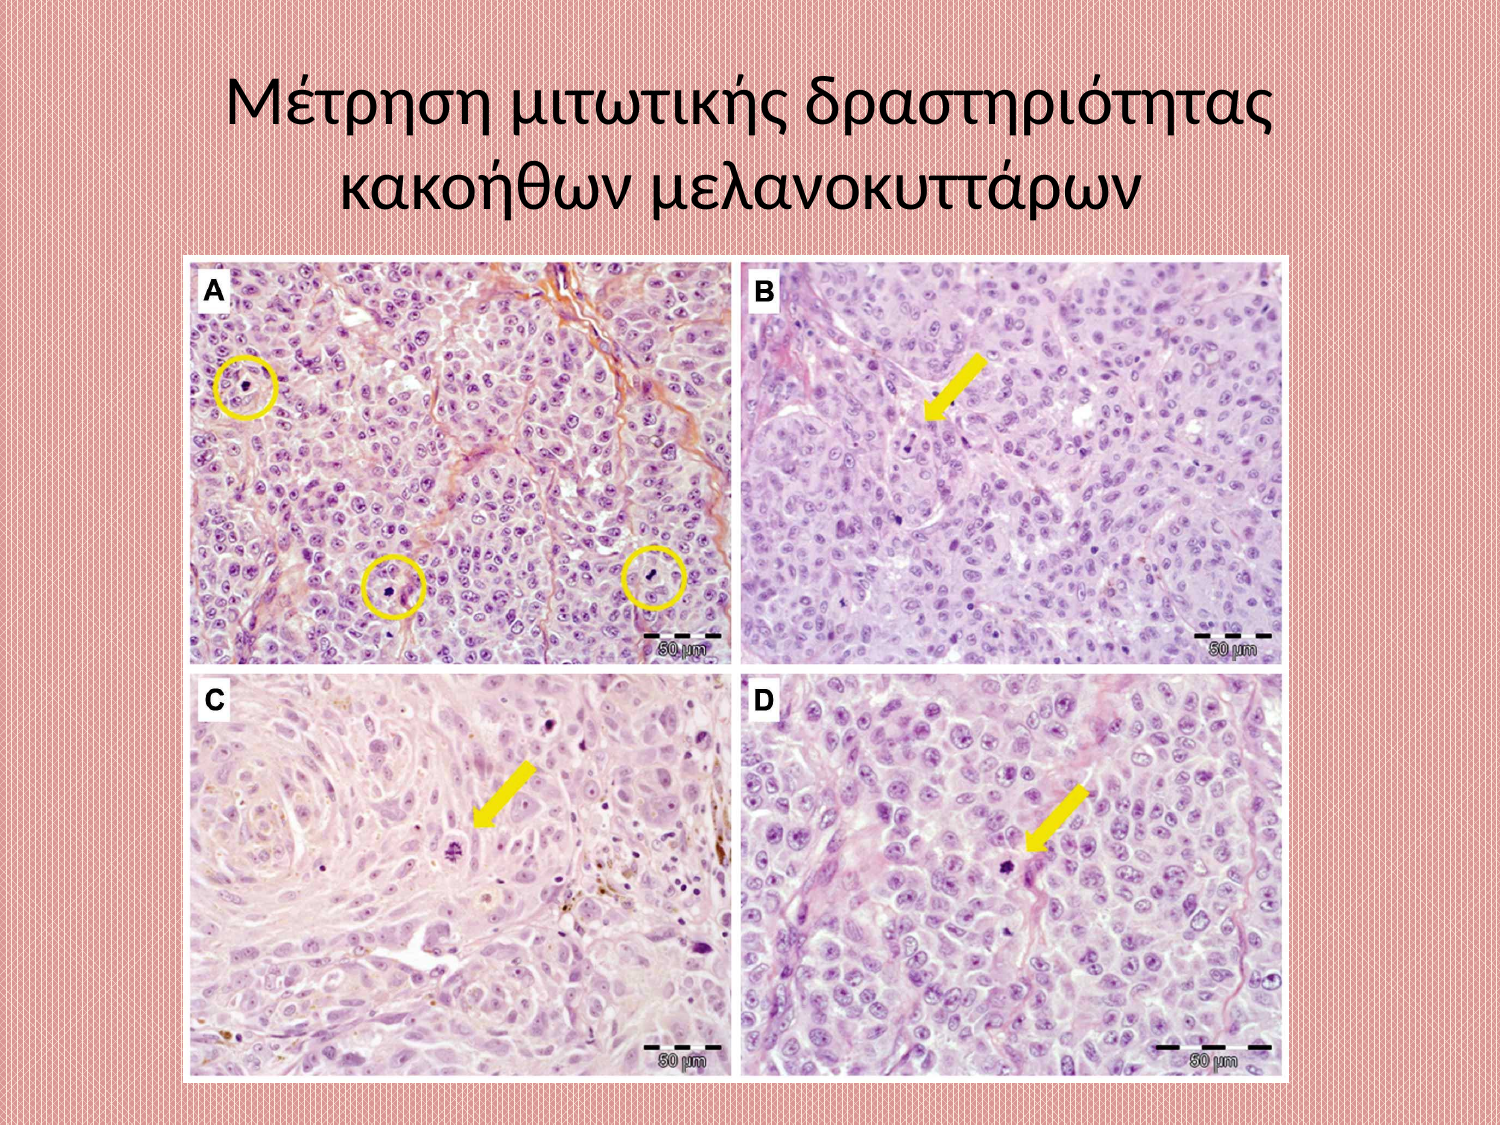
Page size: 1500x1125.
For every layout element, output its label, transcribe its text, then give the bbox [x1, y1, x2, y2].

title Μέτρηση μιτωτικής δραστηριότητας κακοήθων μελανοκυττάρων [75, 45, 1425, 233]
picture [182, 255, 1289, 1084]
